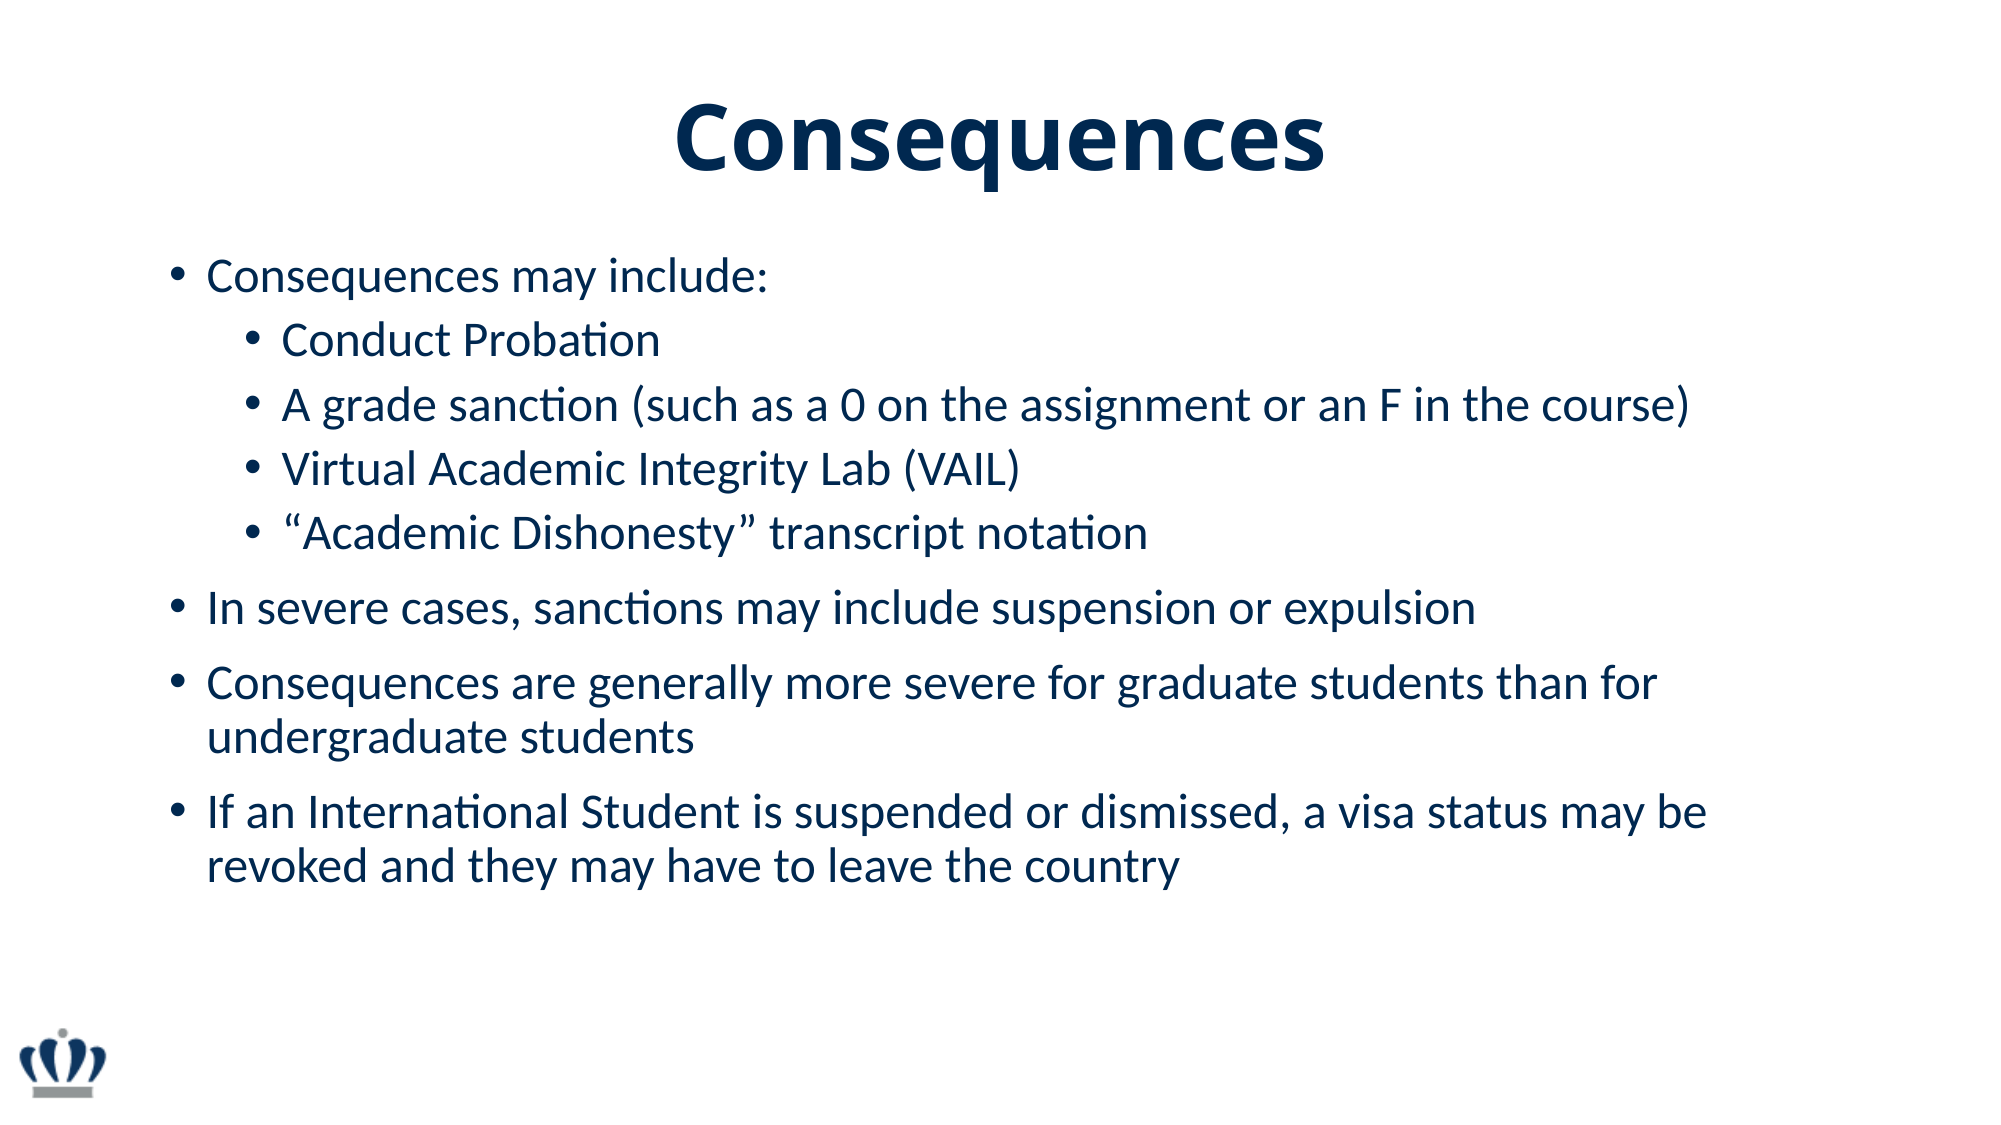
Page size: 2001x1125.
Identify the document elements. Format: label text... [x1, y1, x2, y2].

title Consequences [177, 61, 1823, 221]
picture [0, 1004, 125, 1125]
list Consequences may include: Conduct Probation A grade sanction (such as a 0 on the assignment or an F in the course) Virtual Academic Integrity Lab (VAIL) “Academic Dishonesty” transcript notation In severe cases, sanctions may include suspension or expulsion Consequences are generally more severe for graduate students than for undergraduate students If an International Student is suspended or dismissed, a visa status may be revoked and they may have to leave the country [154, 241, 1803, 1019]
